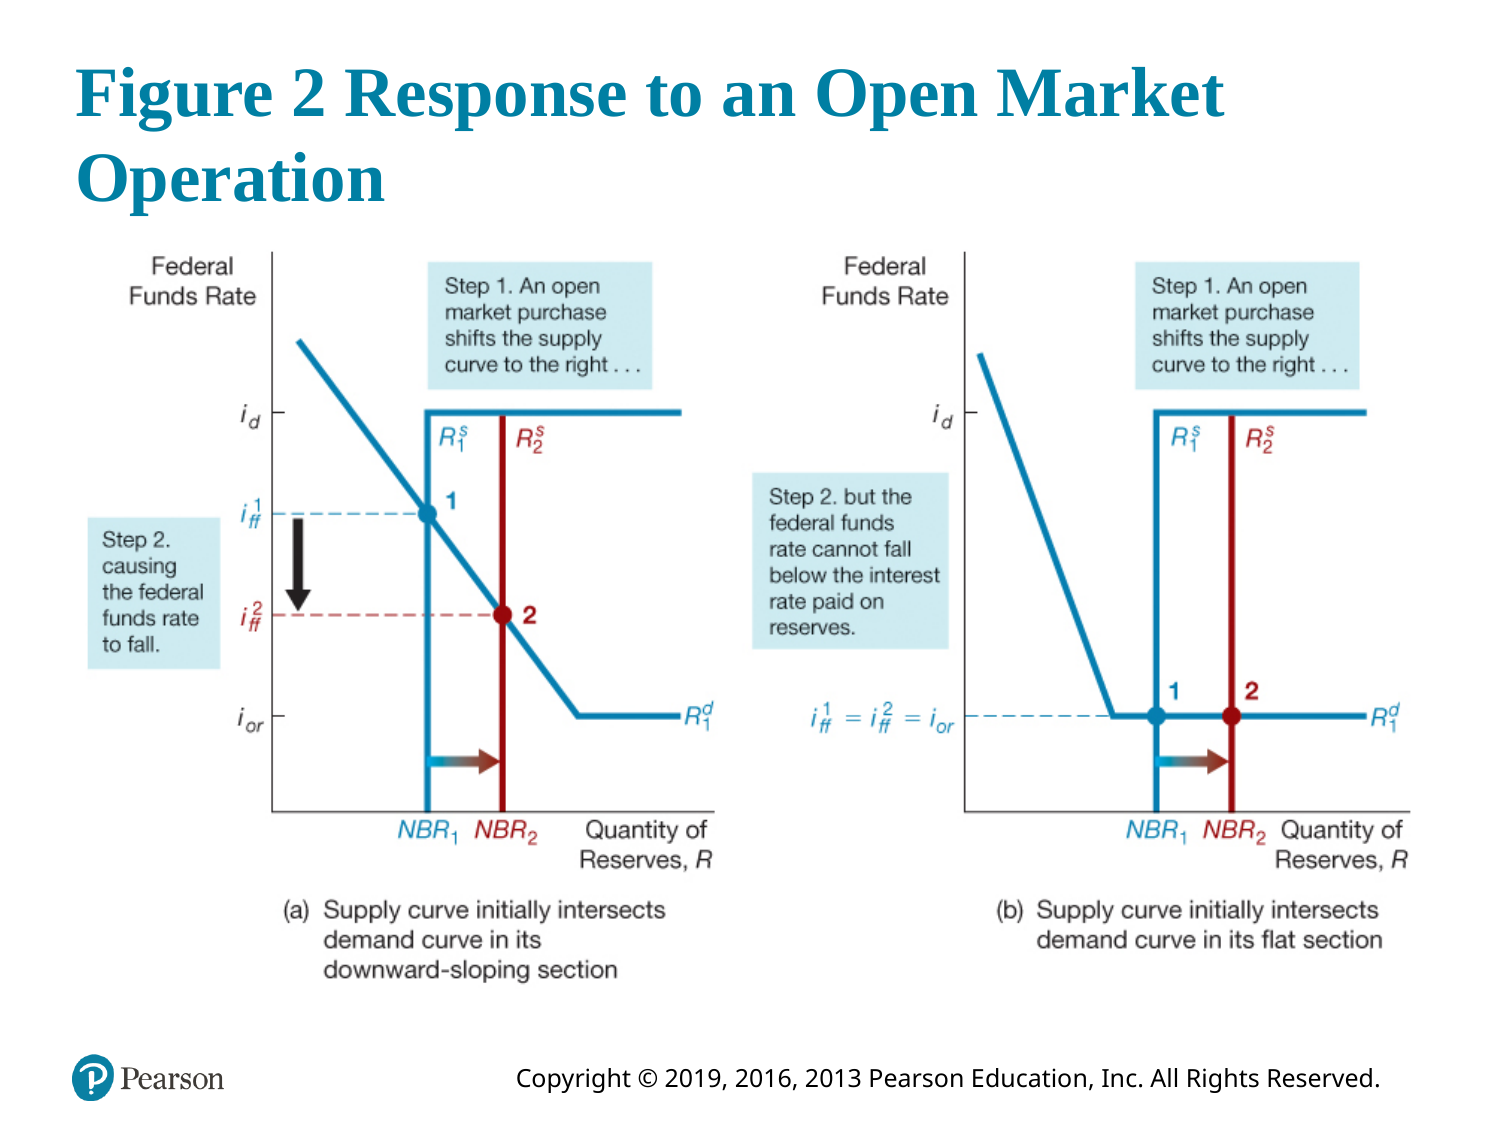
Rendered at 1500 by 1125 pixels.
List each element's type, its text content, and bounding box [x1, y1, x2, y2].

picture [99, 1054, 224, 1101]
picture [72, 1054, 89, 1072]
picture [81, 1064, 107, 1089]
title Figure 2 Response to an Open Market Operation [75, 35, 1425, 216]
picture [72, 1087, 83, 1101]
picture [85, 249, 1415, 989]
